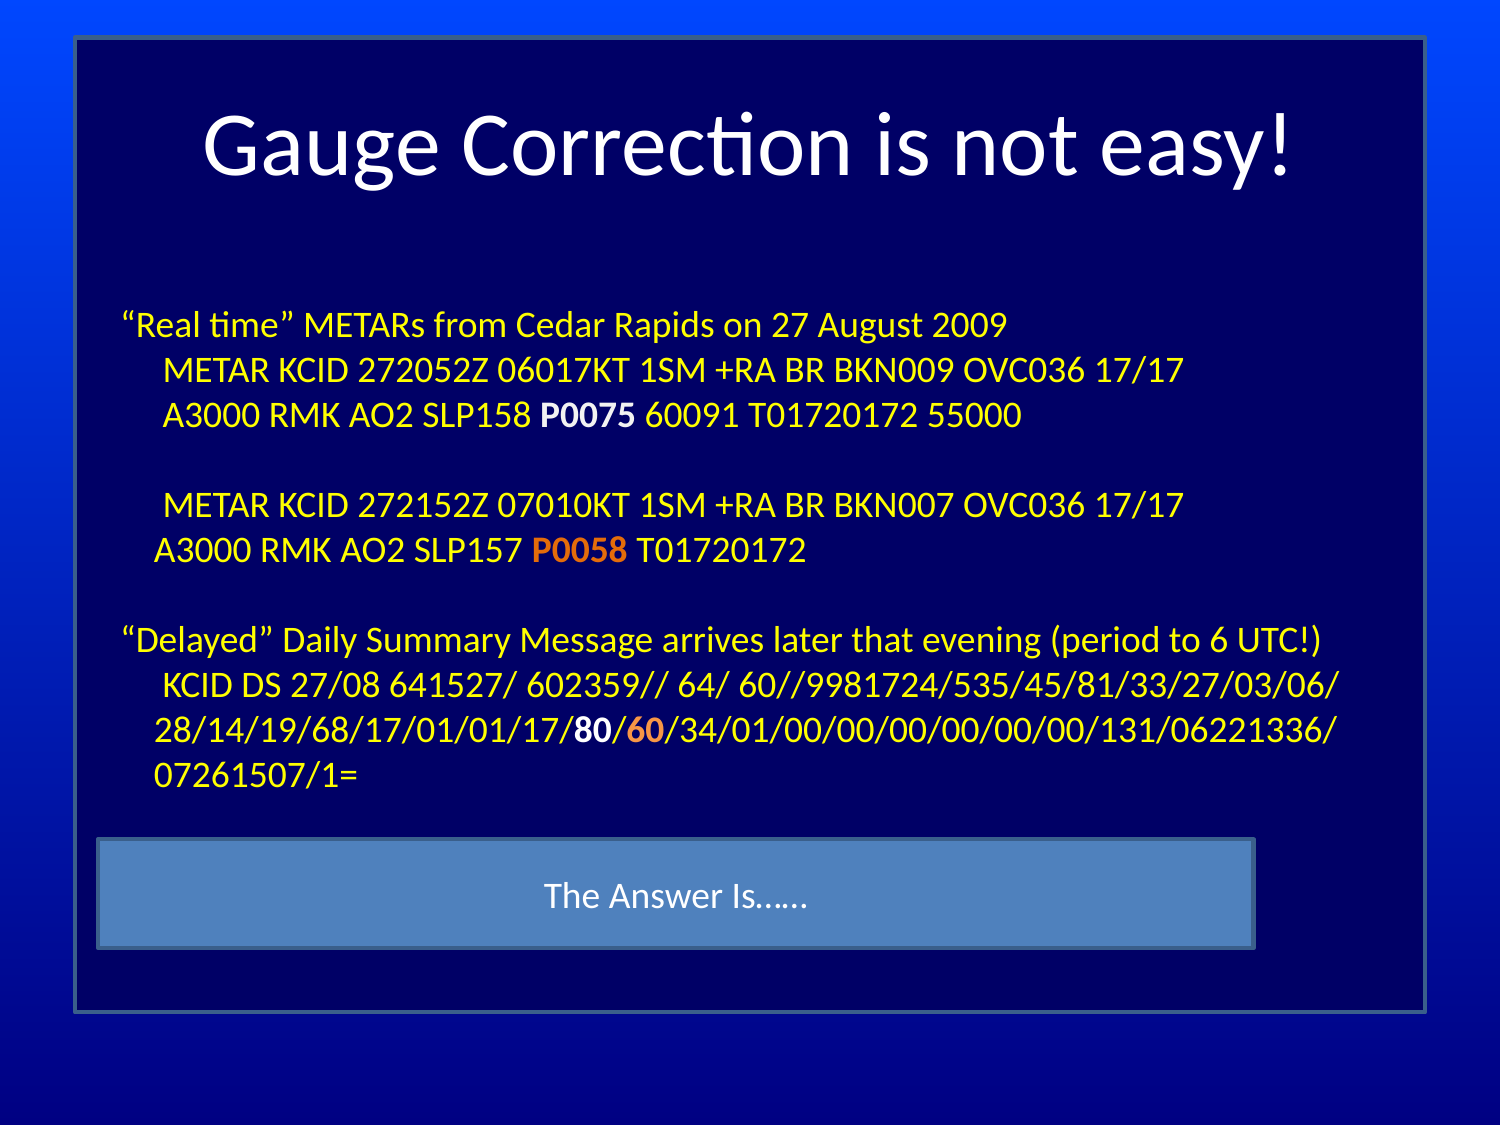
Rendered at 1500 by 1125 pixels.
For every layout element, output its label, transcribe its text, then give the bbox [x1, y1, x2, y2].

title Gauge Correction is not easy! [75, 45, 1425, 233]
text_box The Answer Is…… [96, 837, 1256, 950]
text_box “Real time” METARs from Cedar Rapids on 27 August 2009 METAR KCID 272052Z 06017KT 1SM +RA BR BKN009 OVC036 17/17 A3000 RMK AO2 SLP158 P0075 60091 T01720172 55000 METAR KCID 272152Z 07010KT 1SM +RA BR BKN007 OVC036 17/17 A3000 RMK AO2 SLP157 P0058 T01720172 “Delayed” Daily Summary Message arrives later that evening (period to 6 UTC!) KCID DS 27/08 641527/ 602359// 64/ 60//9981724/535/45/81/33/27/03/06/ 28/14/19/68/17/01/01/17/80/60/34/01/00/00/00/00/00/00/131/06221336/ 07261507/1= The numbers do not match as they represent different hourly windows: METAR: :52 to :52 Daily Summary Message: :00 to :00 [105, 292, 1355, 938]
